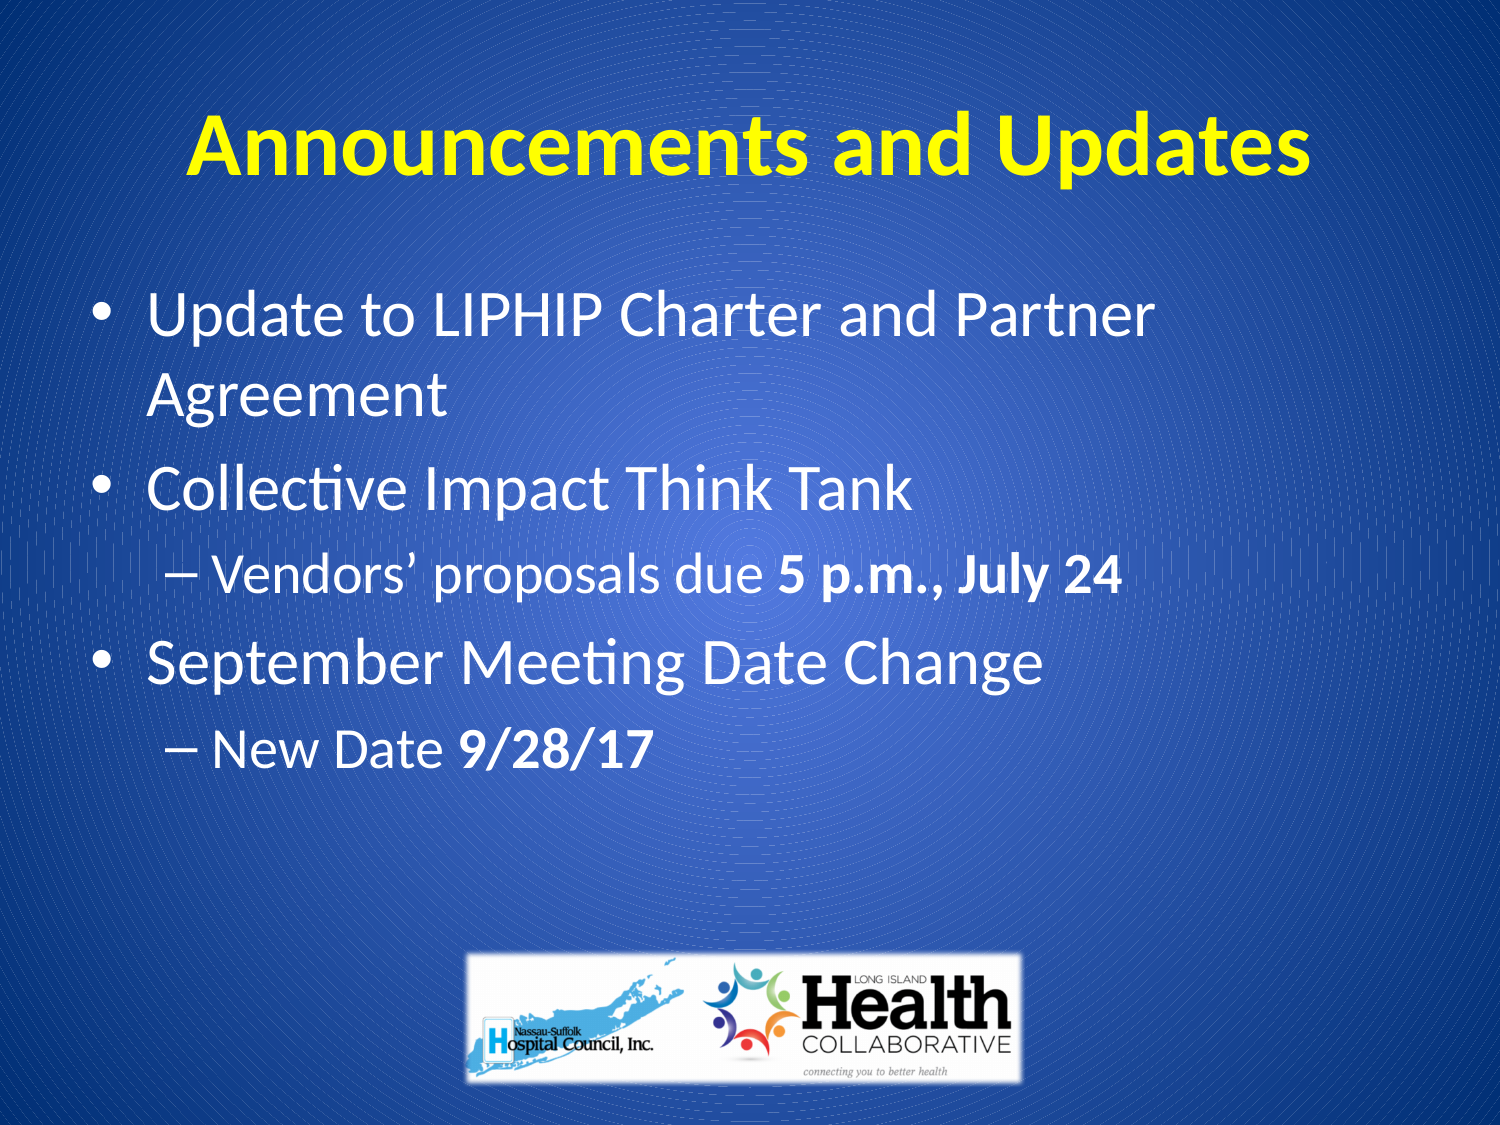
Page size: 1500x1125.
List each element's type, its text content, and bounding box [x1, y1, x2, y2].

title Announcements and Updates [75, 45, 1425, 233]
list Update to LIPHIP Charter and Partner Agreement Collective Impact Think Tank Vendors’ proposals due 5 p.m., July 24 September Meeting Date Change New Date 9/28/17 [75, 262, 1425, 1005]
picture [468, 1005, 1020, 1082]
